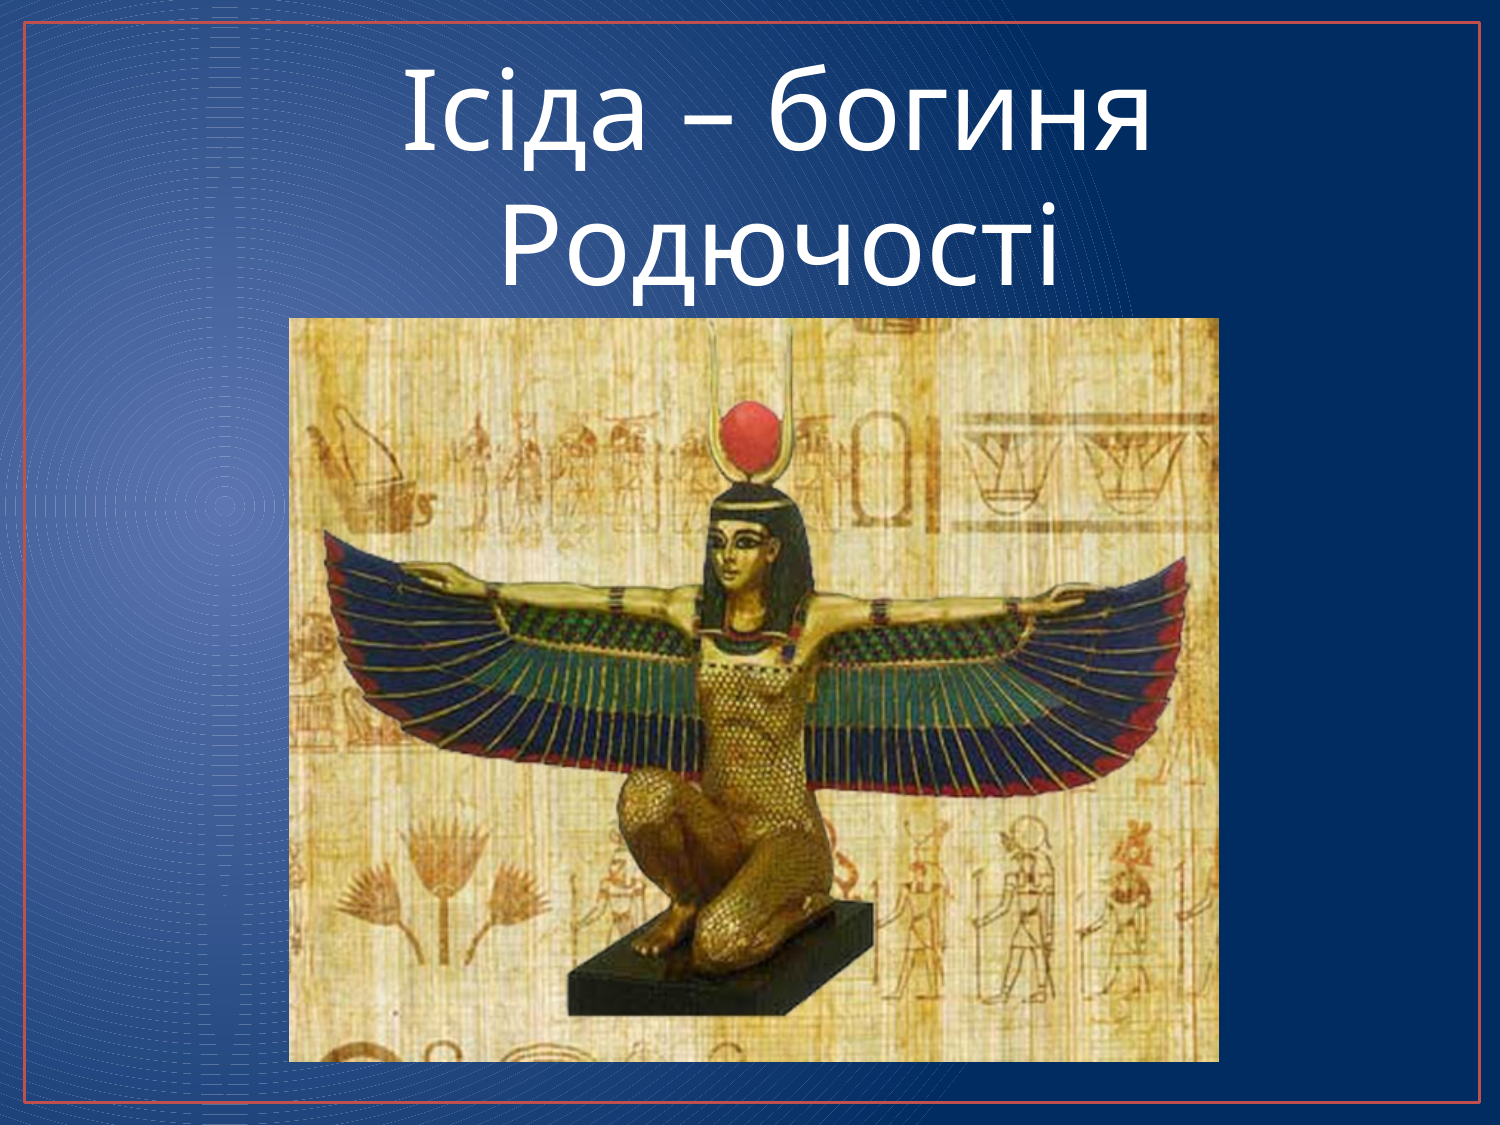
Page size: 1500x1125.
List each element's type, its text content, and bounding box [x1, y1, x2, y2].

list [288, 318, 1219, 1062]
text_box Ісіда – богиня Родючості [265, 30, 1294, 316]
